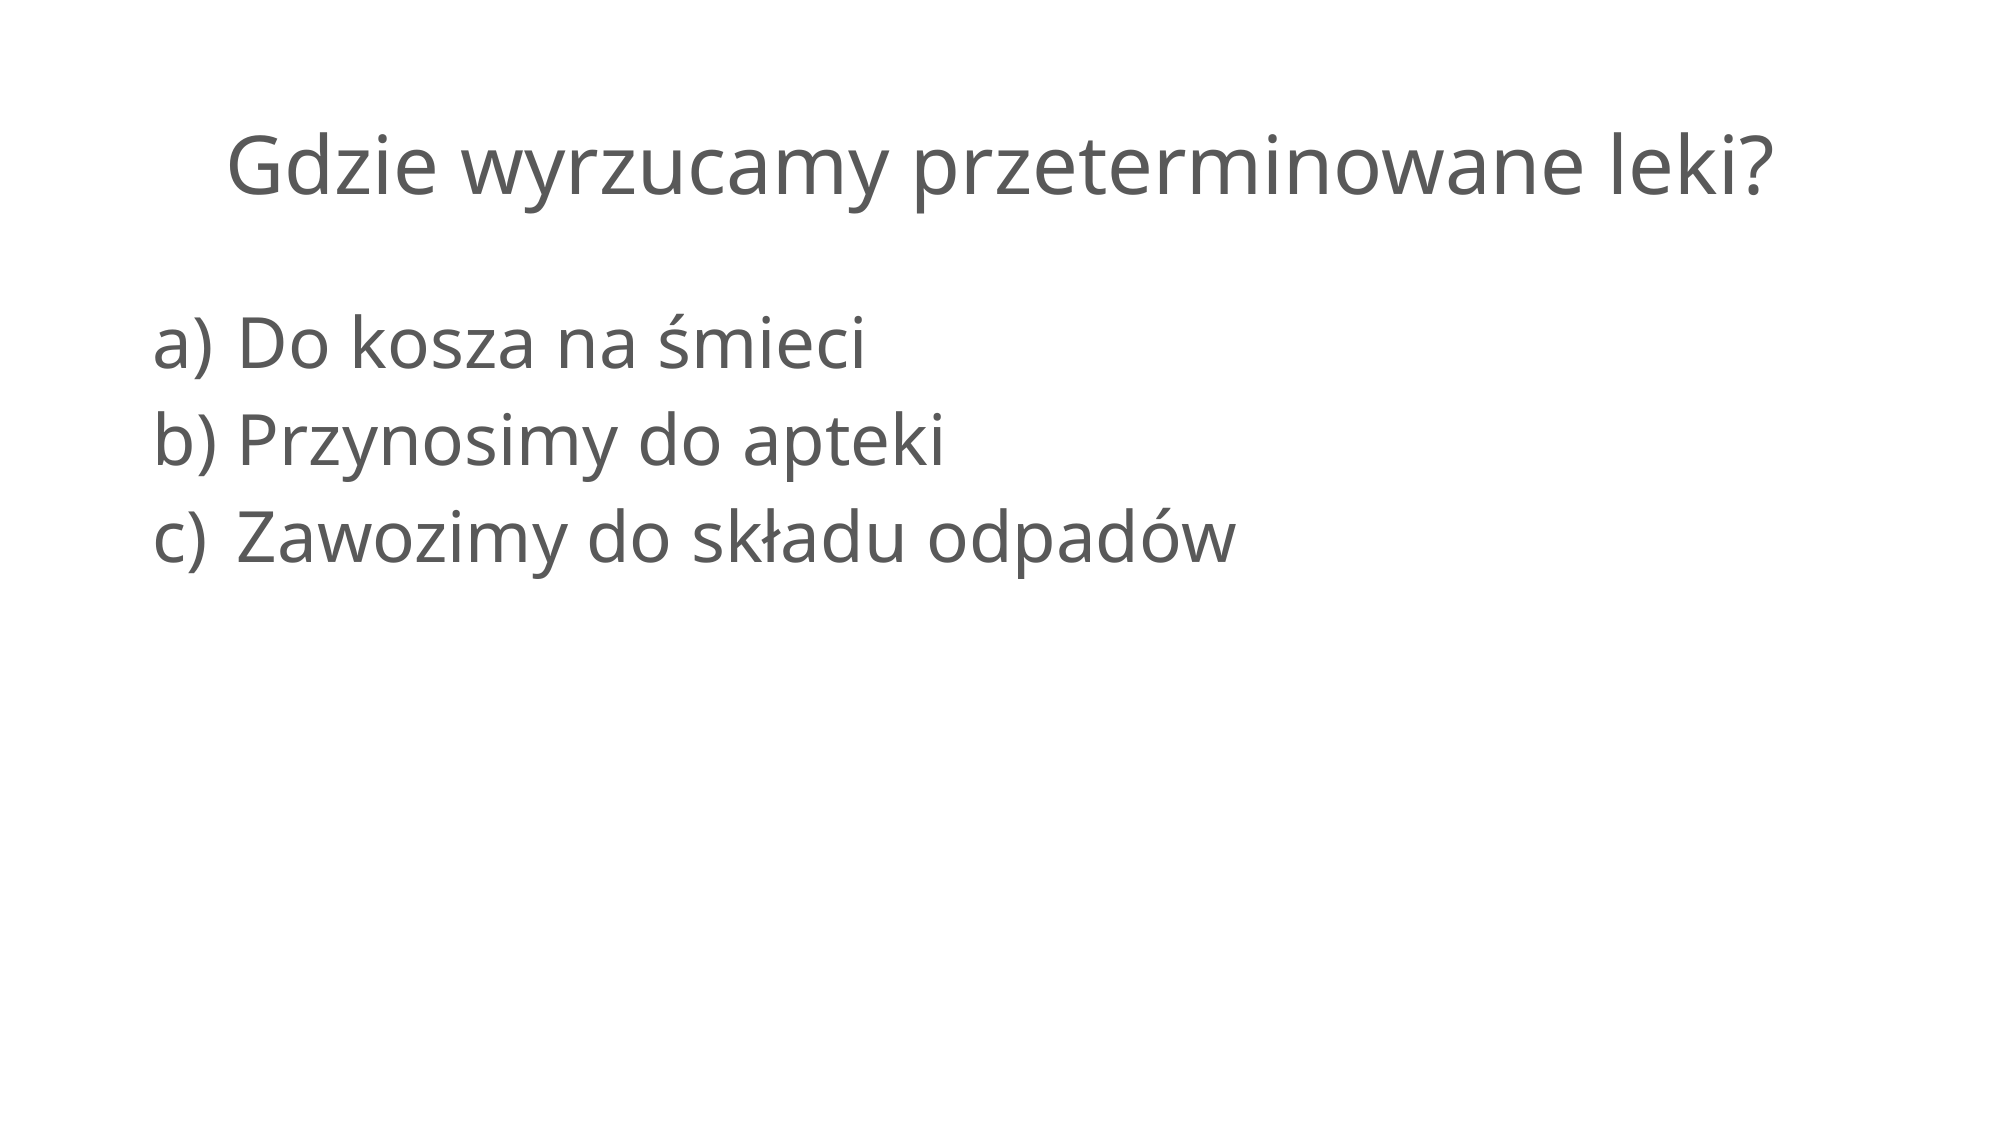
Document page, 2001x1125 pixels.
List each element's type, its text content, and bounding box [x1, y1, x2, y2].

list Do kosza na śmieci Przynosimy do apteki Zawozimy do składu odpadów [137, 299, 1863, 1014]
title Gdzie wyrzucamy przeterminowane leki? [137, 59, 1863, 278]
